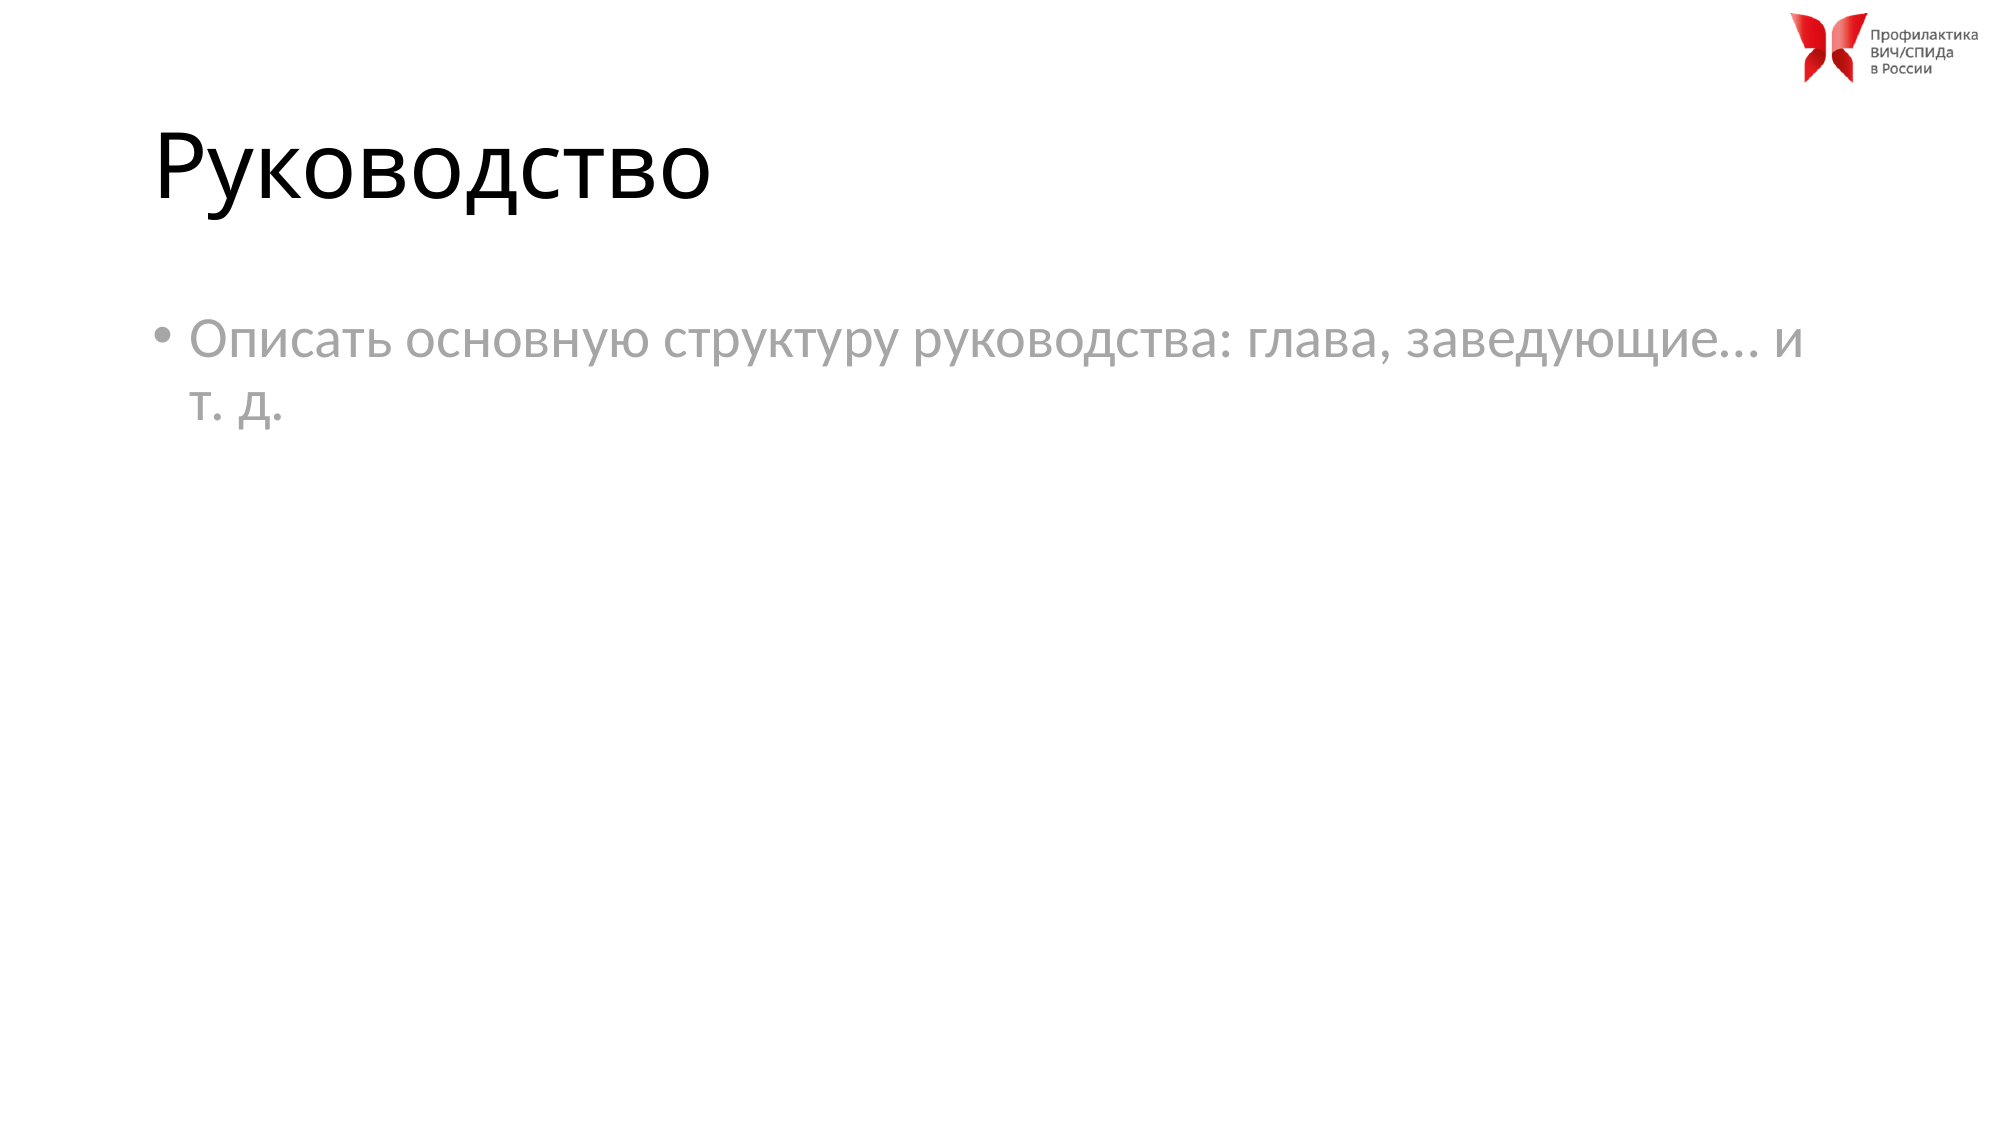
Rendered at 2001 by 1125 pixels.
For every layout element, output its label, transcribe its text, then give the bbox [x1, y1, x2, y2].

picture [1790, 13, 1978, 84]
title Руководство [137, 59, 1863, 278]
list Описать основную структуру руководства: глава, заведующие… и т. д. [137, 299, 1863, 1014]
